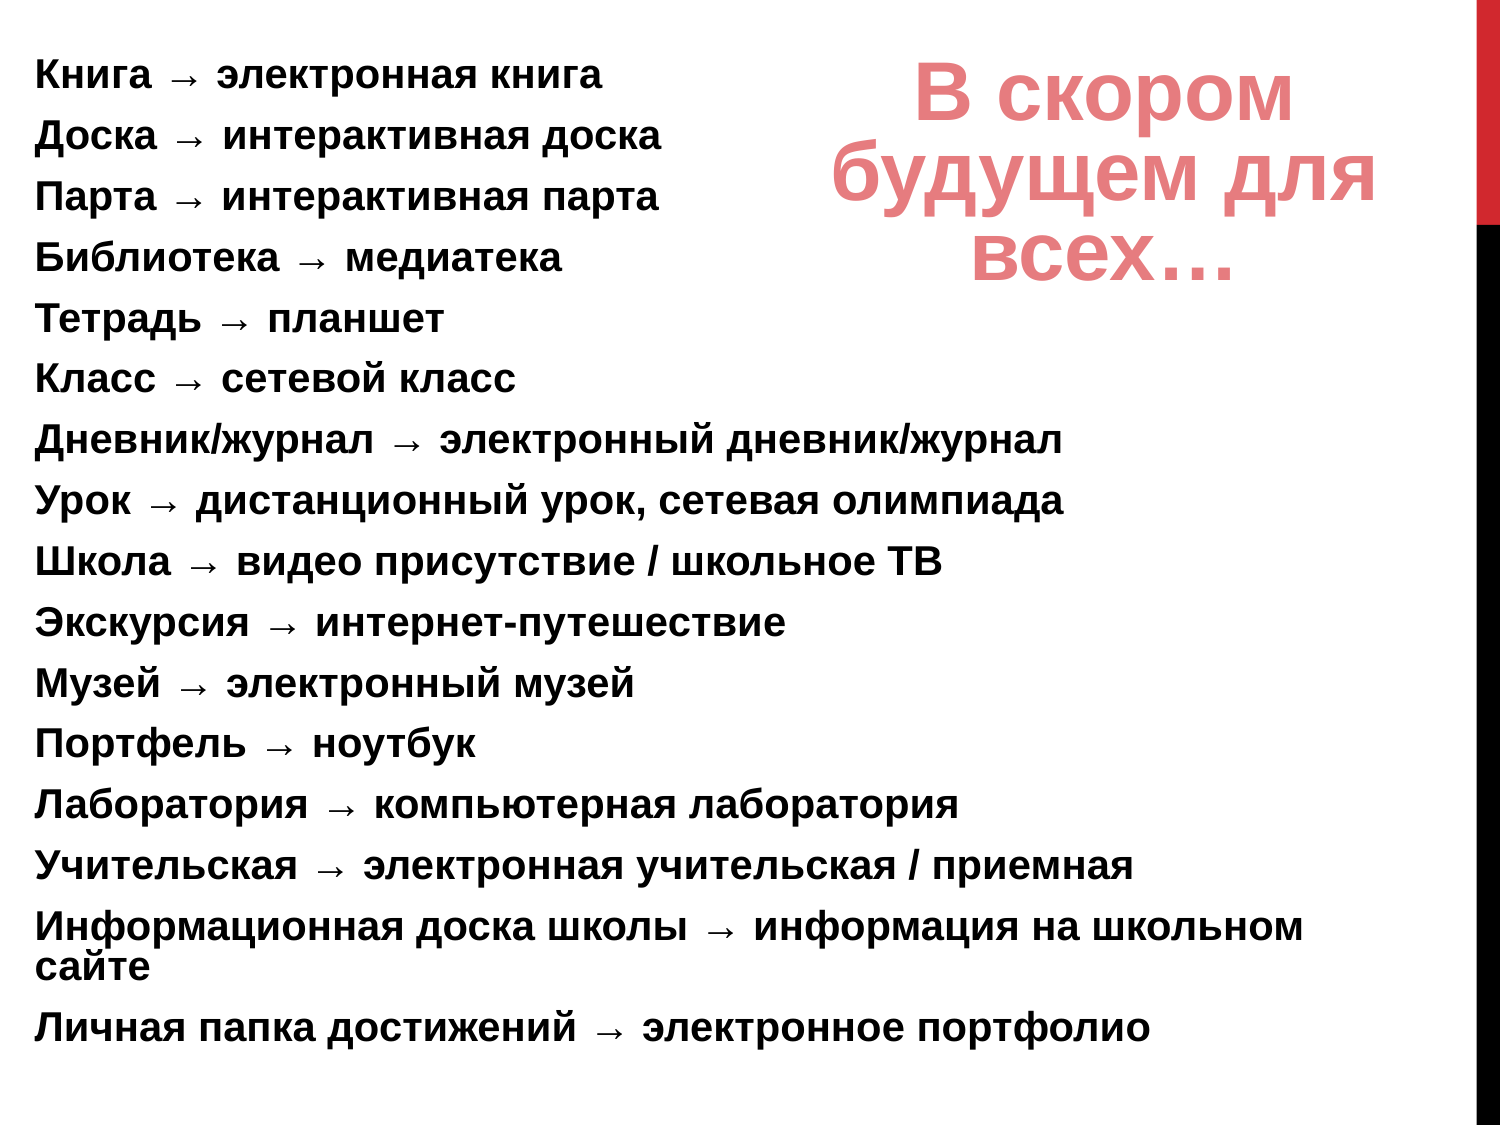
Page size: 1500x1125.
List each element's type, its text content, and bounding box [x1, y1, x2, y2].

text_box В скором будущем для всех… [806, 49, 1403, 304]
list Книга → электронная книга Доска → интерактивная доска Парта → интерактивная парта Библиотека → медиатека Тетрадь → планшет Класс → сетевой класс Дневник/журнал → электронный дневник/журнал Урок → дистанционный урок, сетевая олимпиада Школа → видео присутствие / школьное ТВ Экскурсия → интернет-путешествие Музей → электронный музей Портфель → ноутбук Лаборатория → компьютерная лаборатория Учительская → электронная учительская / приемная Информационная доска школы → информация на школьном сайте Личная папка достижений → электронное портфолио [19, 49, 1433, 1098]
